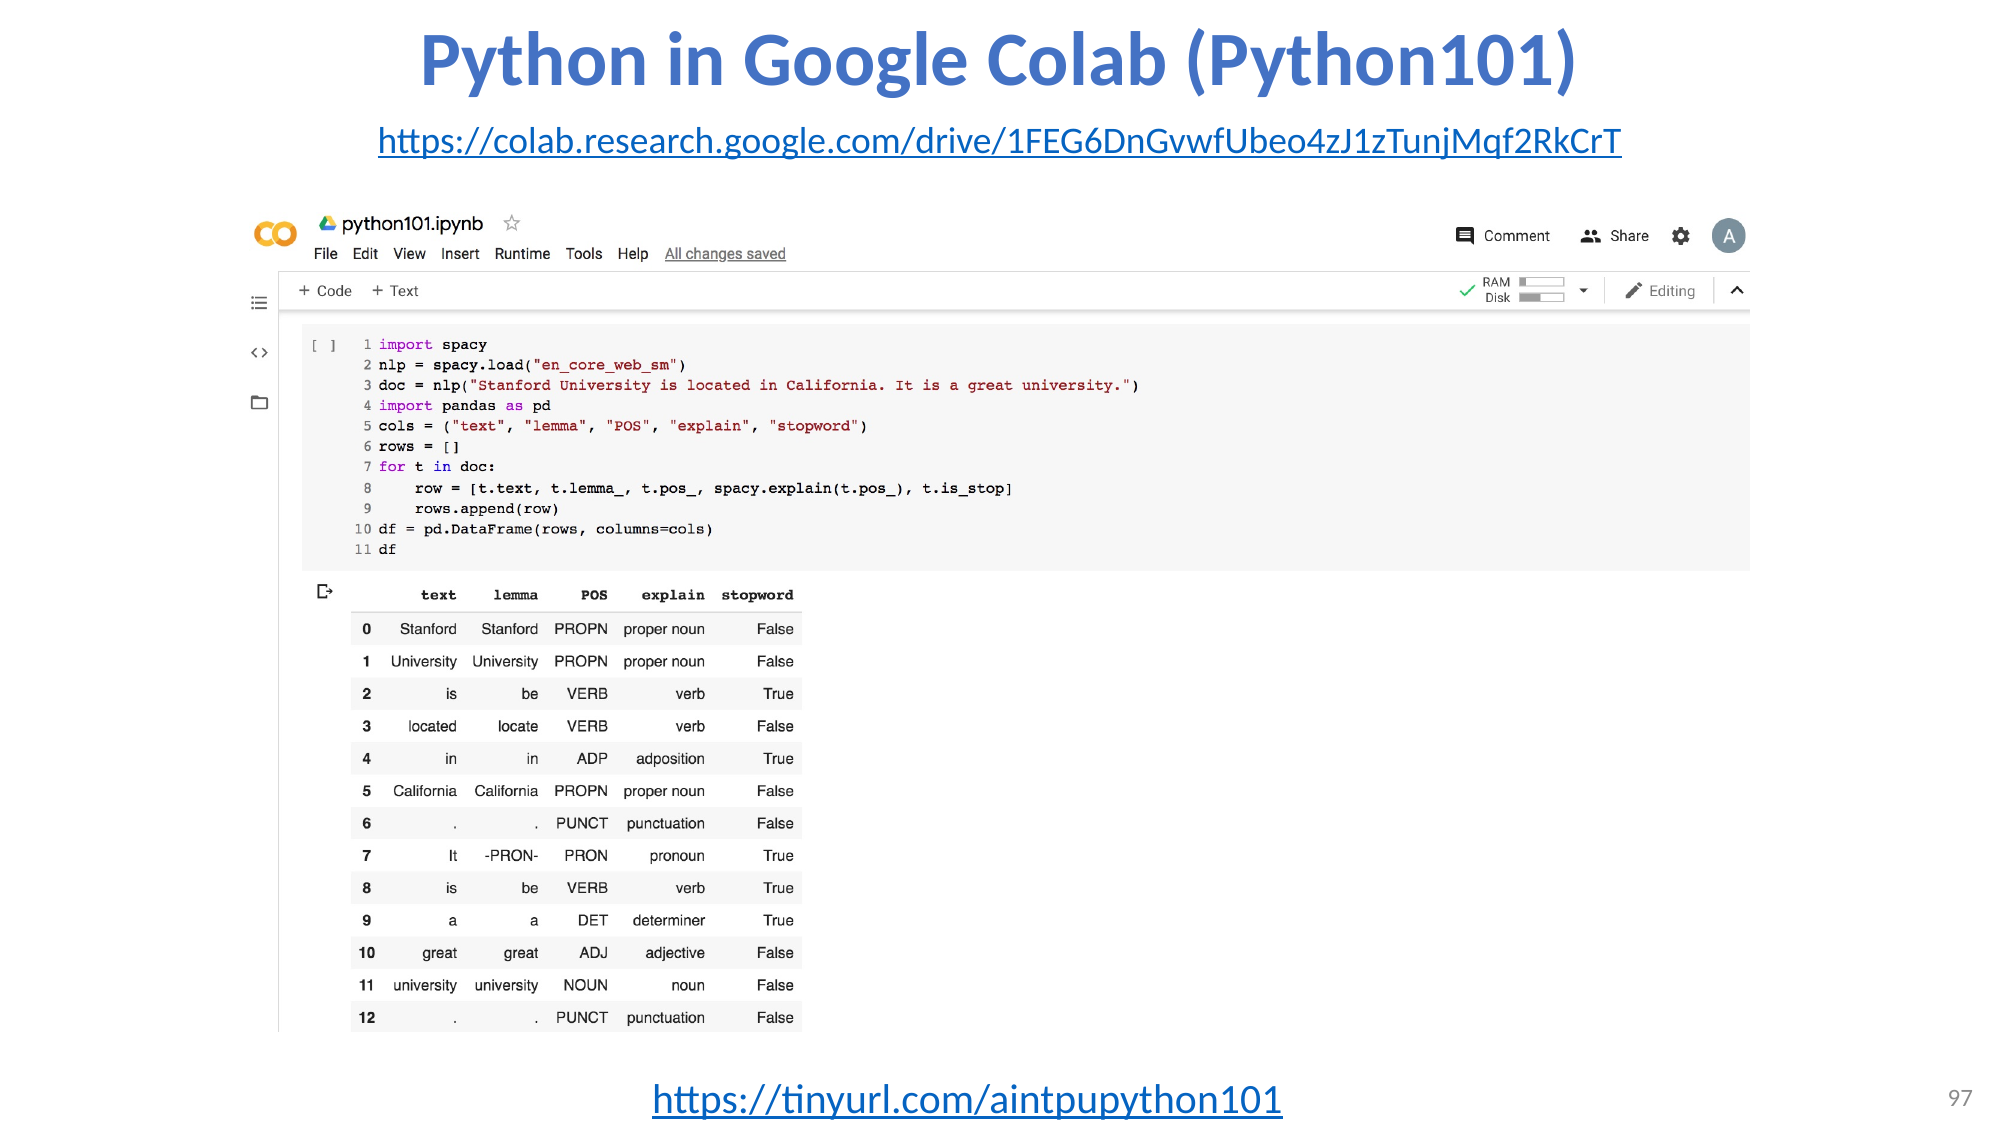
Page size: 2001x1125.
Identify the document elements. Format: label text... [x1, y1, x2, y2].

text_box https://tinyurl.com/aintpupython101 [637, 1064, 1298, 1125]
slide_number 97 [1830, 1076, 1989, 1116]
title Python in Google Colab (Python101) [267, 0, 1733, 108]
text_box https://colab.research.google.com/drive/1FEG6DnGvwfUbeo4zJ1zTunjMqf2RkCrT [267, 108, 1733, 169]
picture [249, 212, 1750, 1033]
